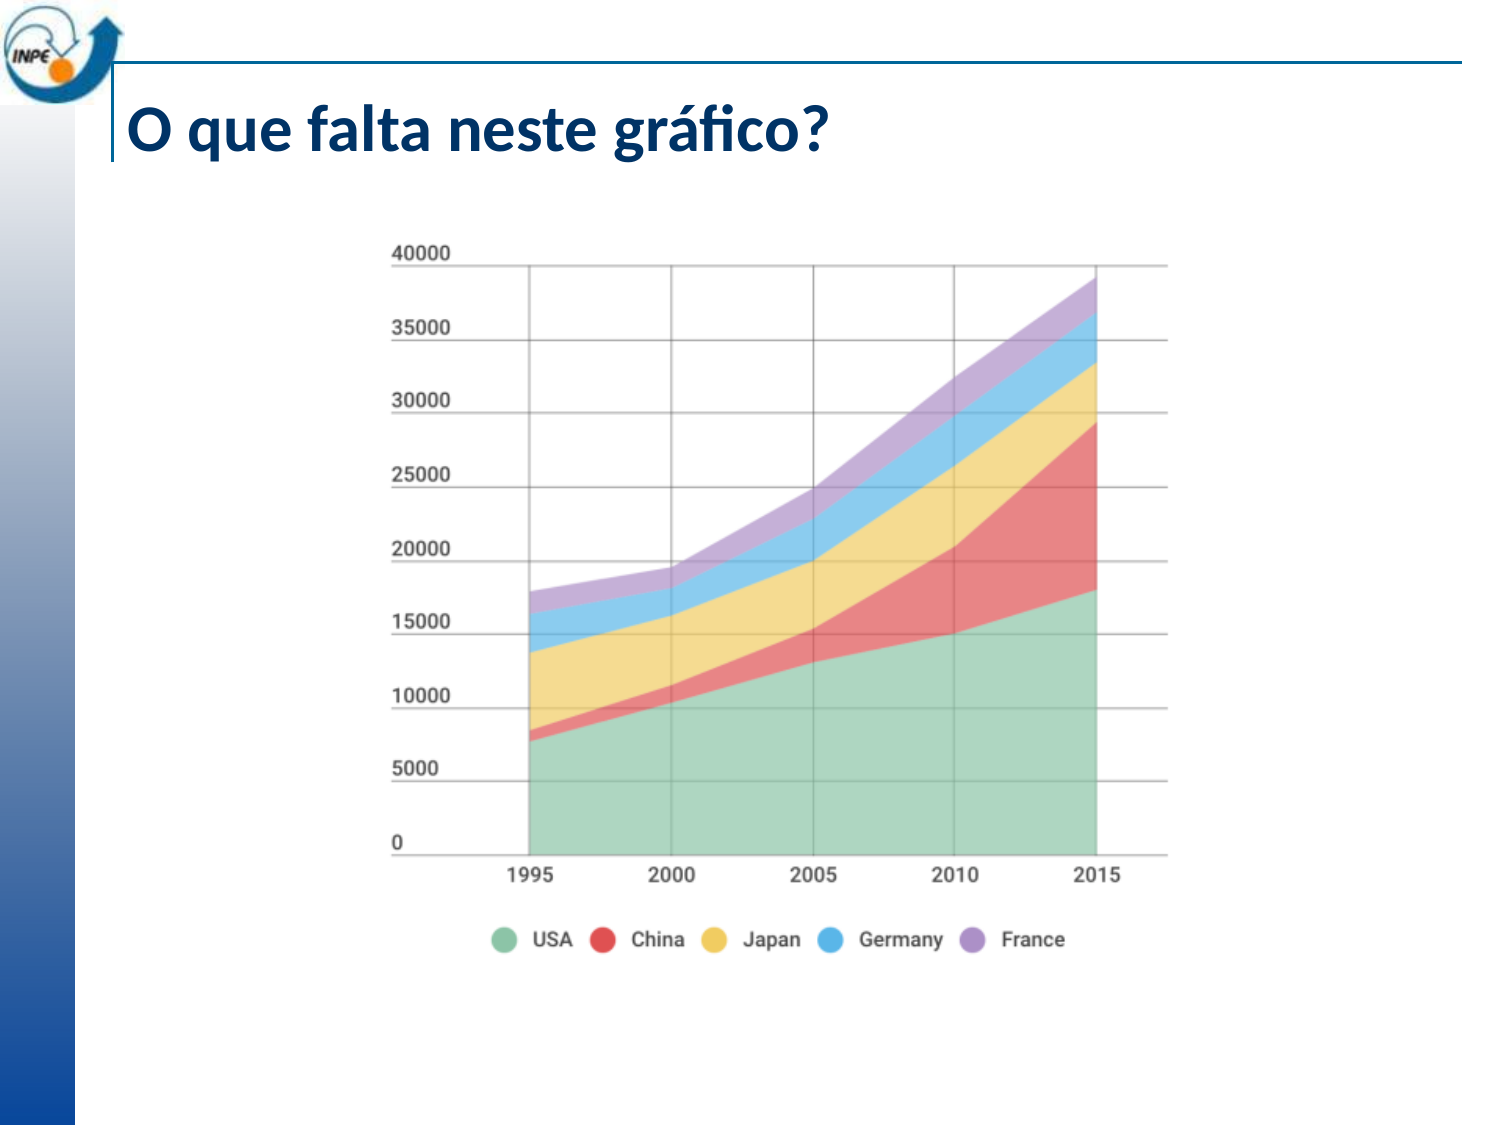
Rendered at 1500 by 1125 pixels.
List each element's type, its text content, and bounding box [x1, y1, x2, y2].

picture [0, 0, 125, 105]
title O que falta neste gráfico? [112, 62, 1450, 188]
picture [348, 196, 1223, 992]
